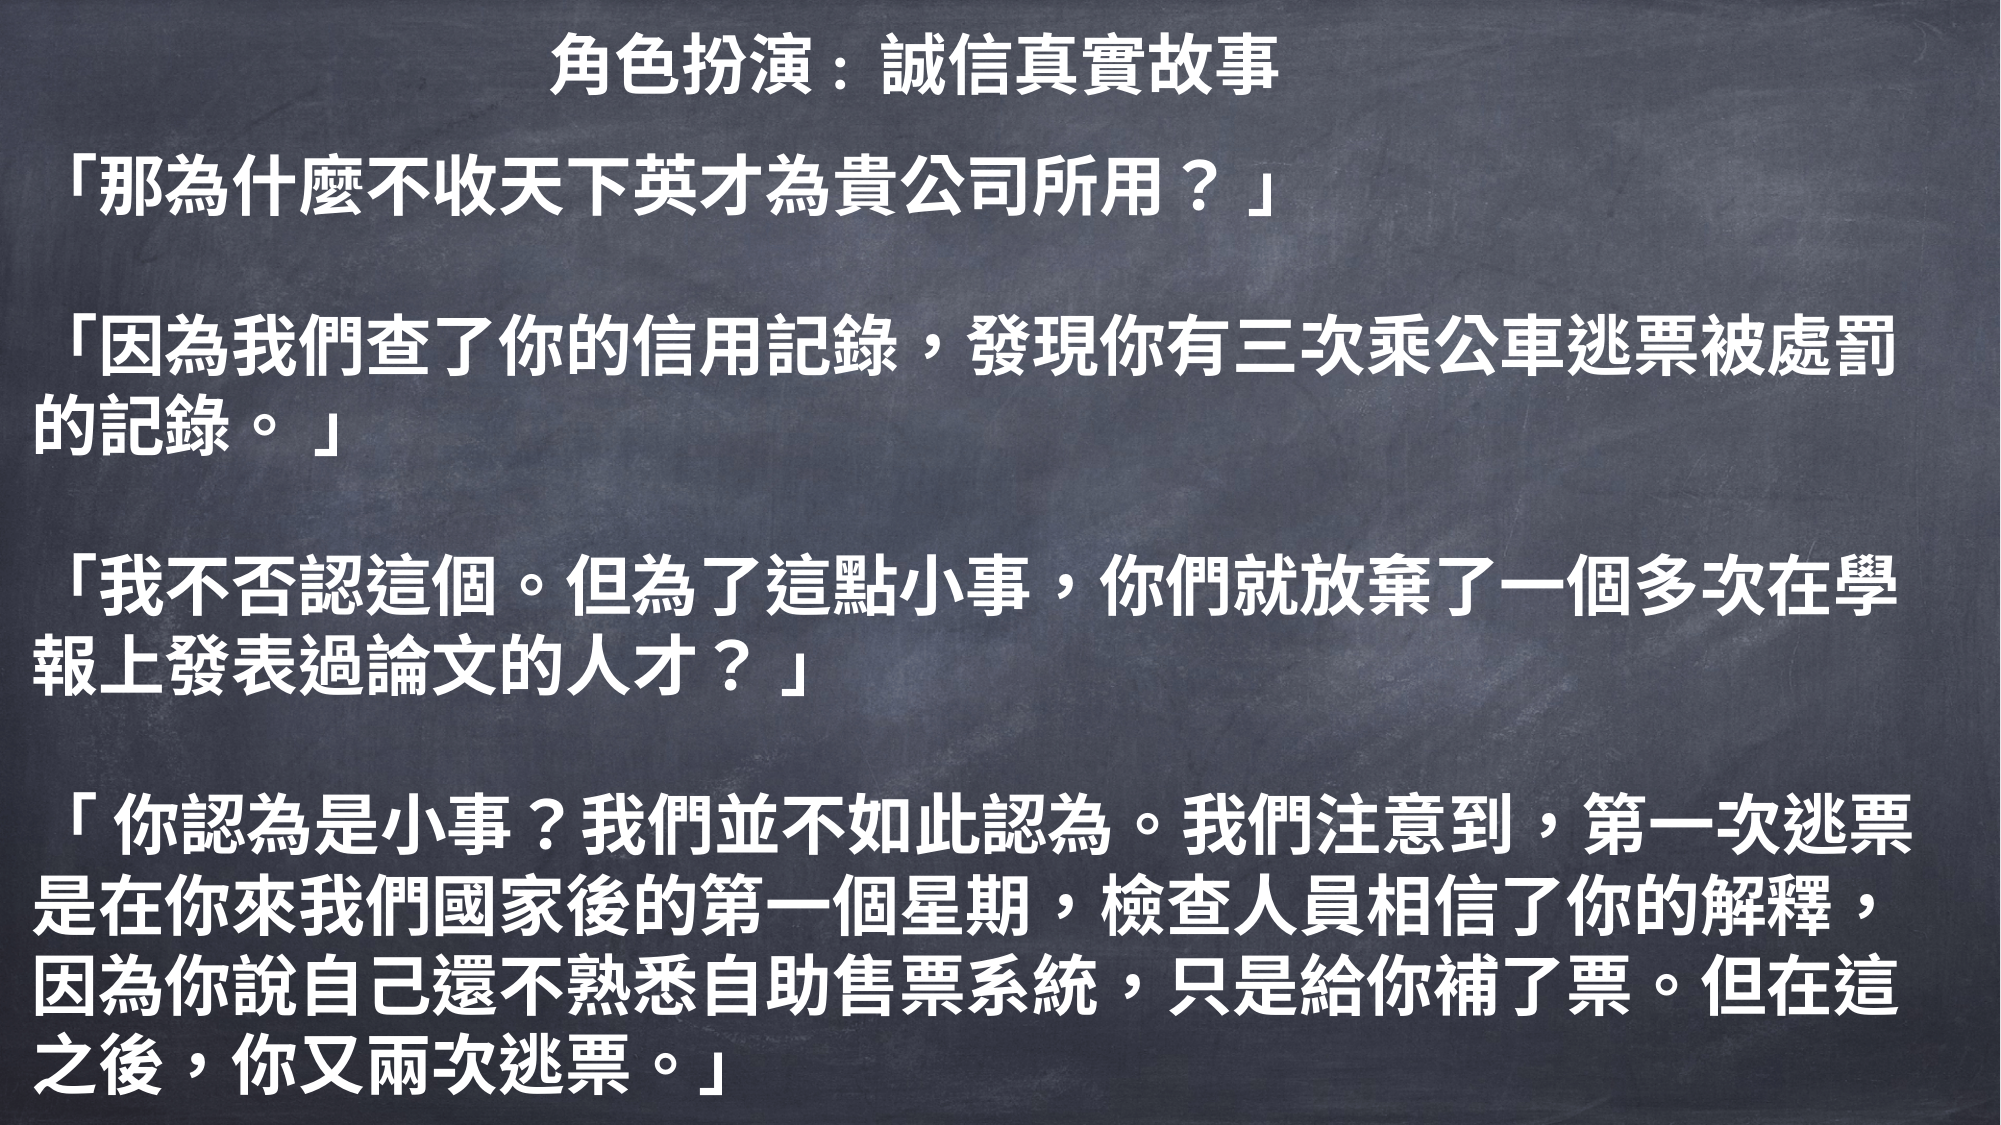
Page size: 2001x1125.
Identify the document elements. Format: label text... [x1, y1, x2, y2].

text_box 「那為什麼不收天下英才為貴公司所用？ 」 「因為我們查了你的信用記錄，發現你有三次乘公車逃票被處罰的記錄。 」 「我不否認這個。但為了這點小事，你們就放棄了一個多次在學報上發表過論文的人才？ 」 「 你認為是小事？我們並不如此認為。我們注意到，第一次逃票是在你來我們國家後的第一個星期，檢查人員相信了你的解釋，因為你說自己還不熟悉自助售票系統，只是給你補了票。但在這之後，你又兩次逃票。」 [16, 136, 1963, 1111]
text_box 角色扮演: 誠信真實故事 [533, 15, 1414, 110]
picture [0, 0, 2001, 1125]
